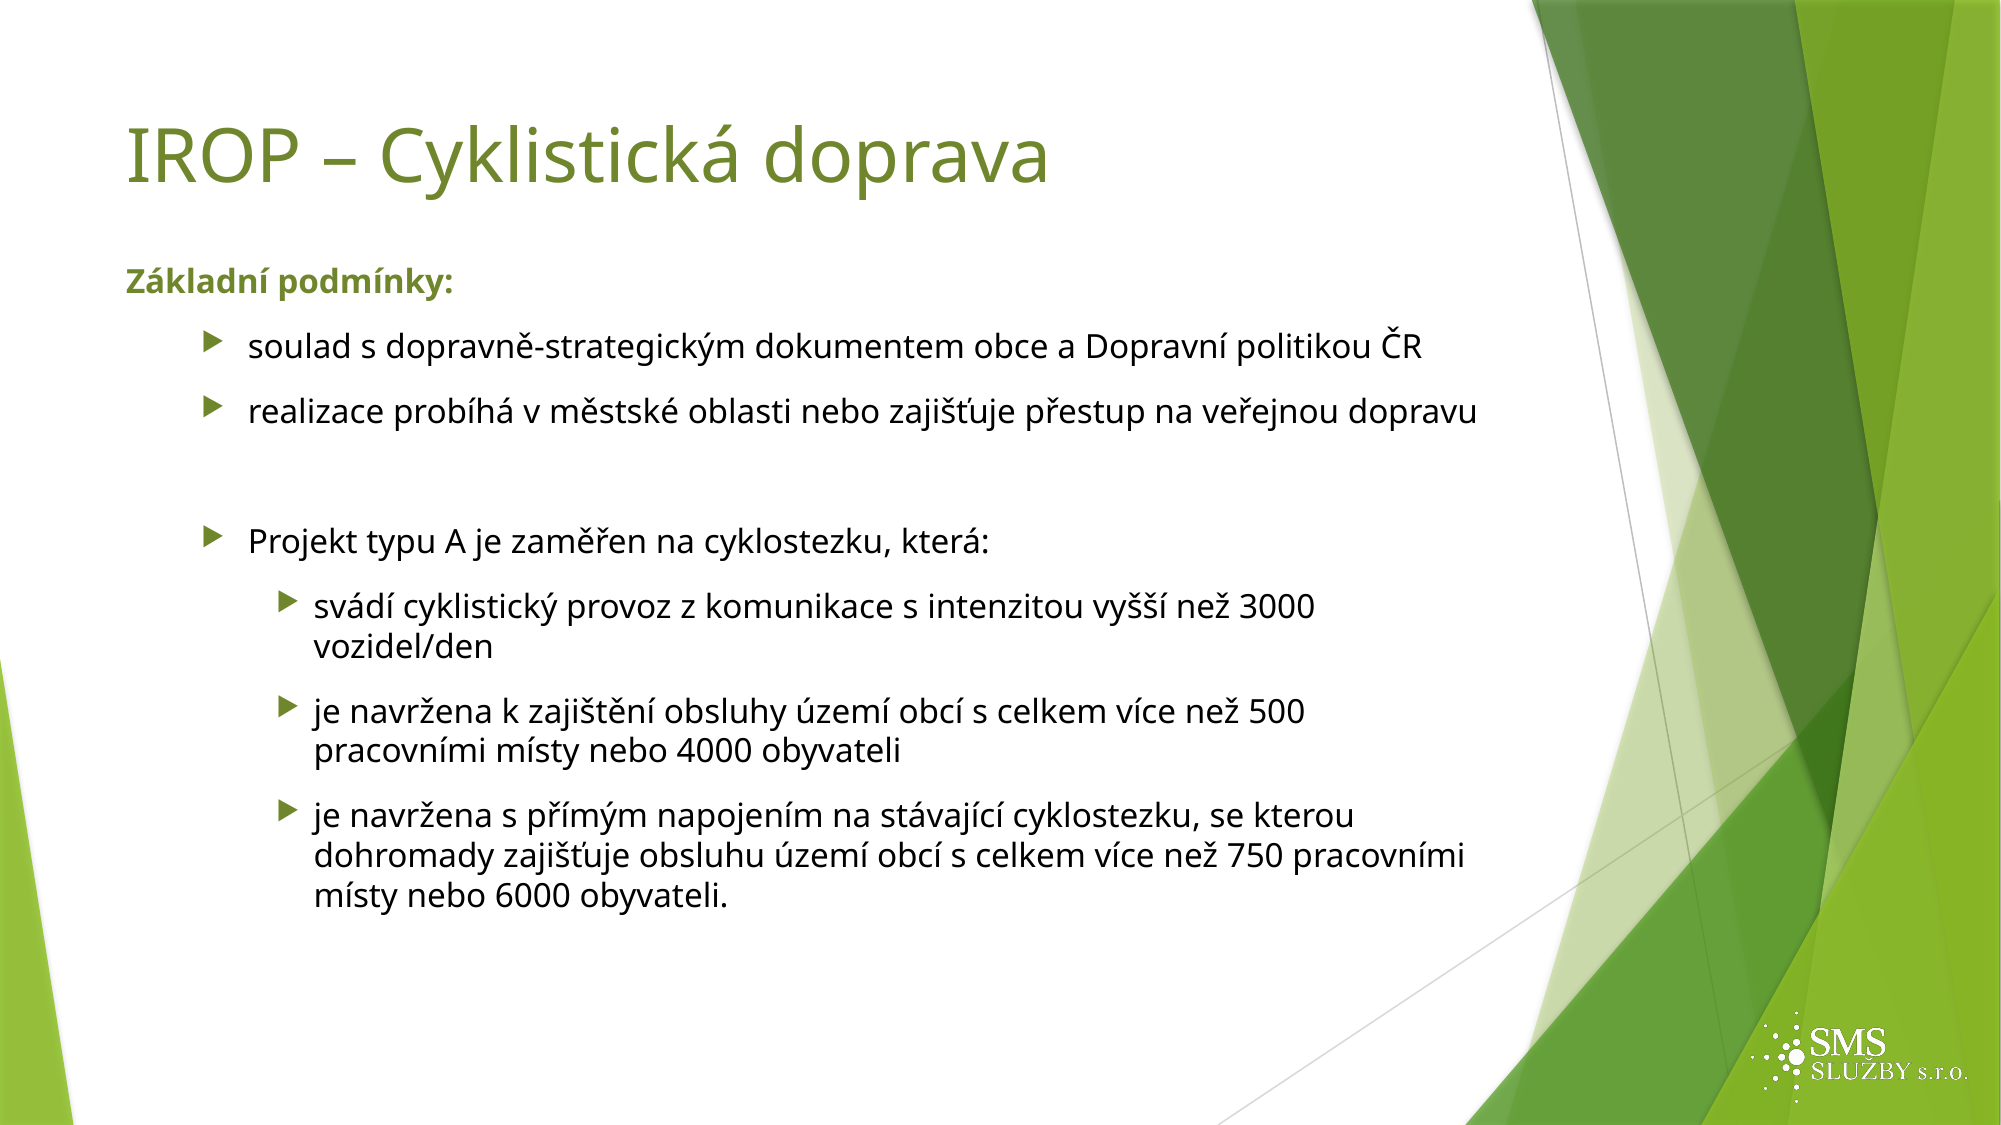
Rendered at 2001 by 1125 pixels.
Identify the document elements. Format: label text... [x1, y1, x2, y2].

list Základní podmínky: soulad s dopravně-strategickým dokumentem obce a Dopravní politikou ČR realizace probíhá v městské oblasti nebo zajišťuje přestup na veřejnou dopravu Projekt typu A je zaměřen na cyklostezku, která: svádí cyklistický provoz z komunikace s intenzitou vyšší než 3000 vozidel/den je navržena k zajištění obsluhy území obcí s celkem více než 500 pracovními místy nebo 4000 obyvateli je navržena s přímým napojením na stávající cyklostezku, se kterou dohromady zajišťuje obsluhu území obcí s celkem více než 750 pracovními místy nebo 6000 obyvateli. [111, 253, 1502, 1091]
picture [1748, 1008, 1969, 1105]
title IROP – Cyklistická doprava [111, 99, 1522, 219]
